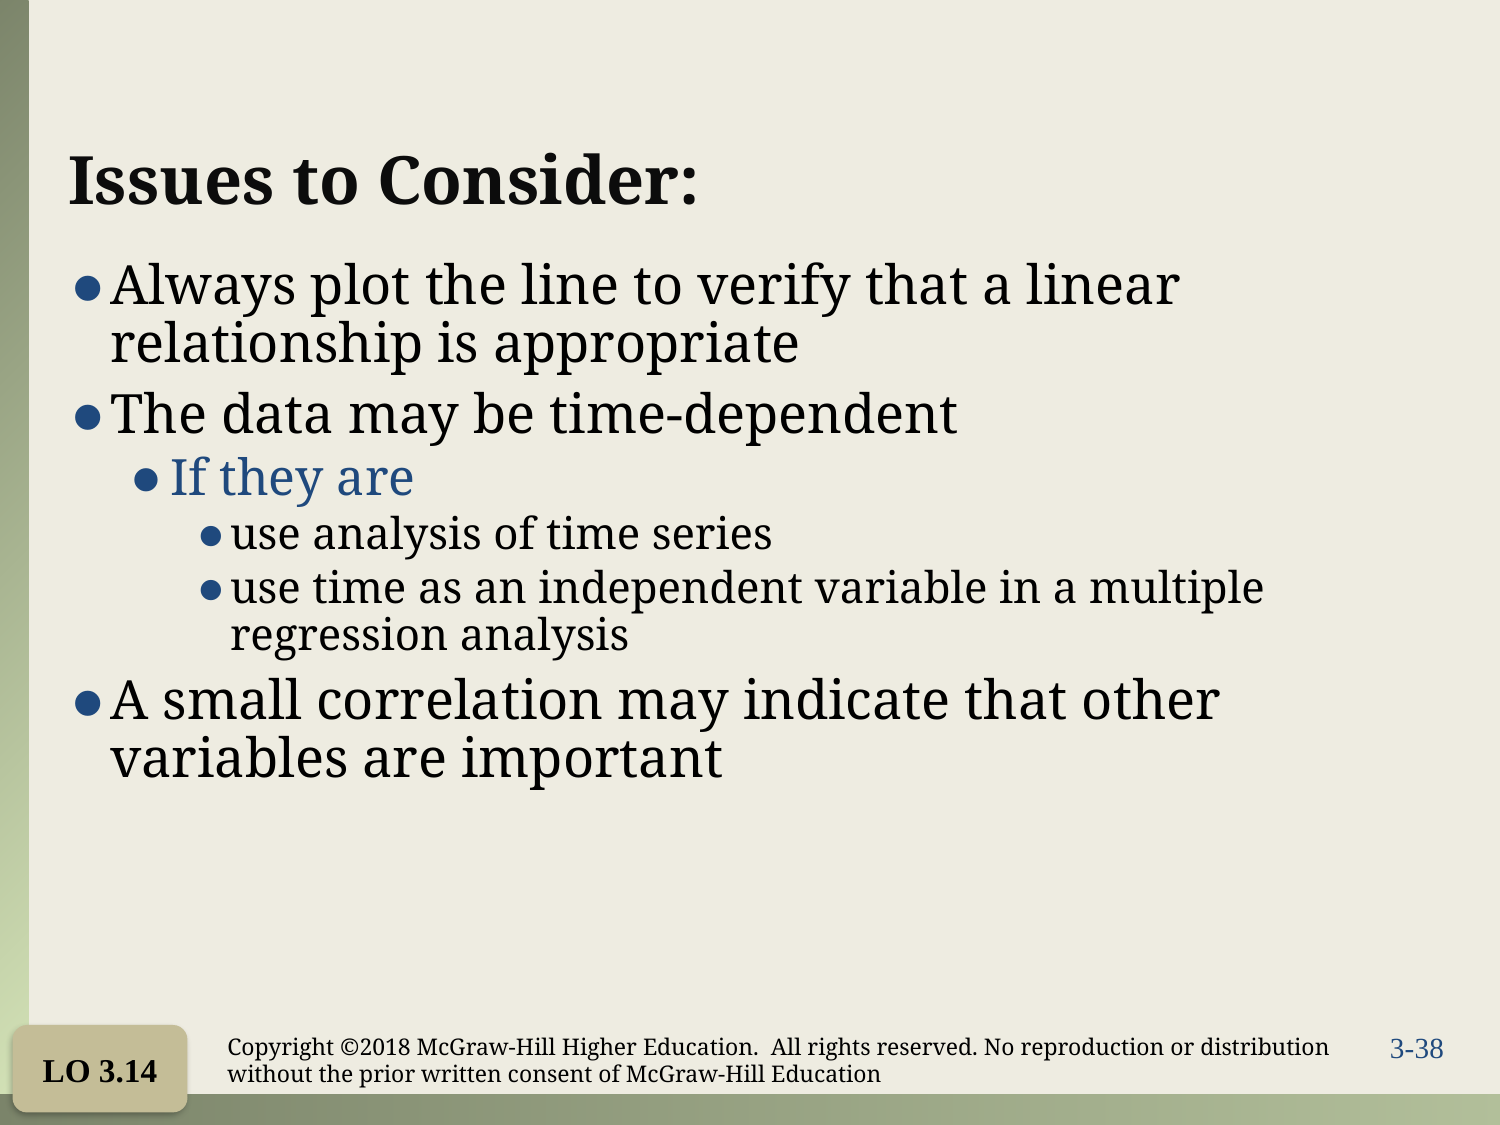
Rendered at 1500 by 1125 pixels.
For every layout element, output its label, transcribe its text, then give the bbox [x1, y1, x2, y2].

title Issues to Consider: [53, 24, 1404, 225]
list Always plot the line to verify that a linear relationship is appropriate The data may be time-dependent If they are use analysis of time series use time as an independent variable in a multiple regression analysis A small correlation may indicate that other variables are important [50, 249, 1400, 1000]
text_box Copyright ©2018 McGraw-Hill Higher Education. All rights reserved. No reproduction or distribution without the prior written consent of McGraw-Hill Education [212, 1024, 1350, 1125]
text_box LO 3.14 [12, 1024, 188, 1113]
